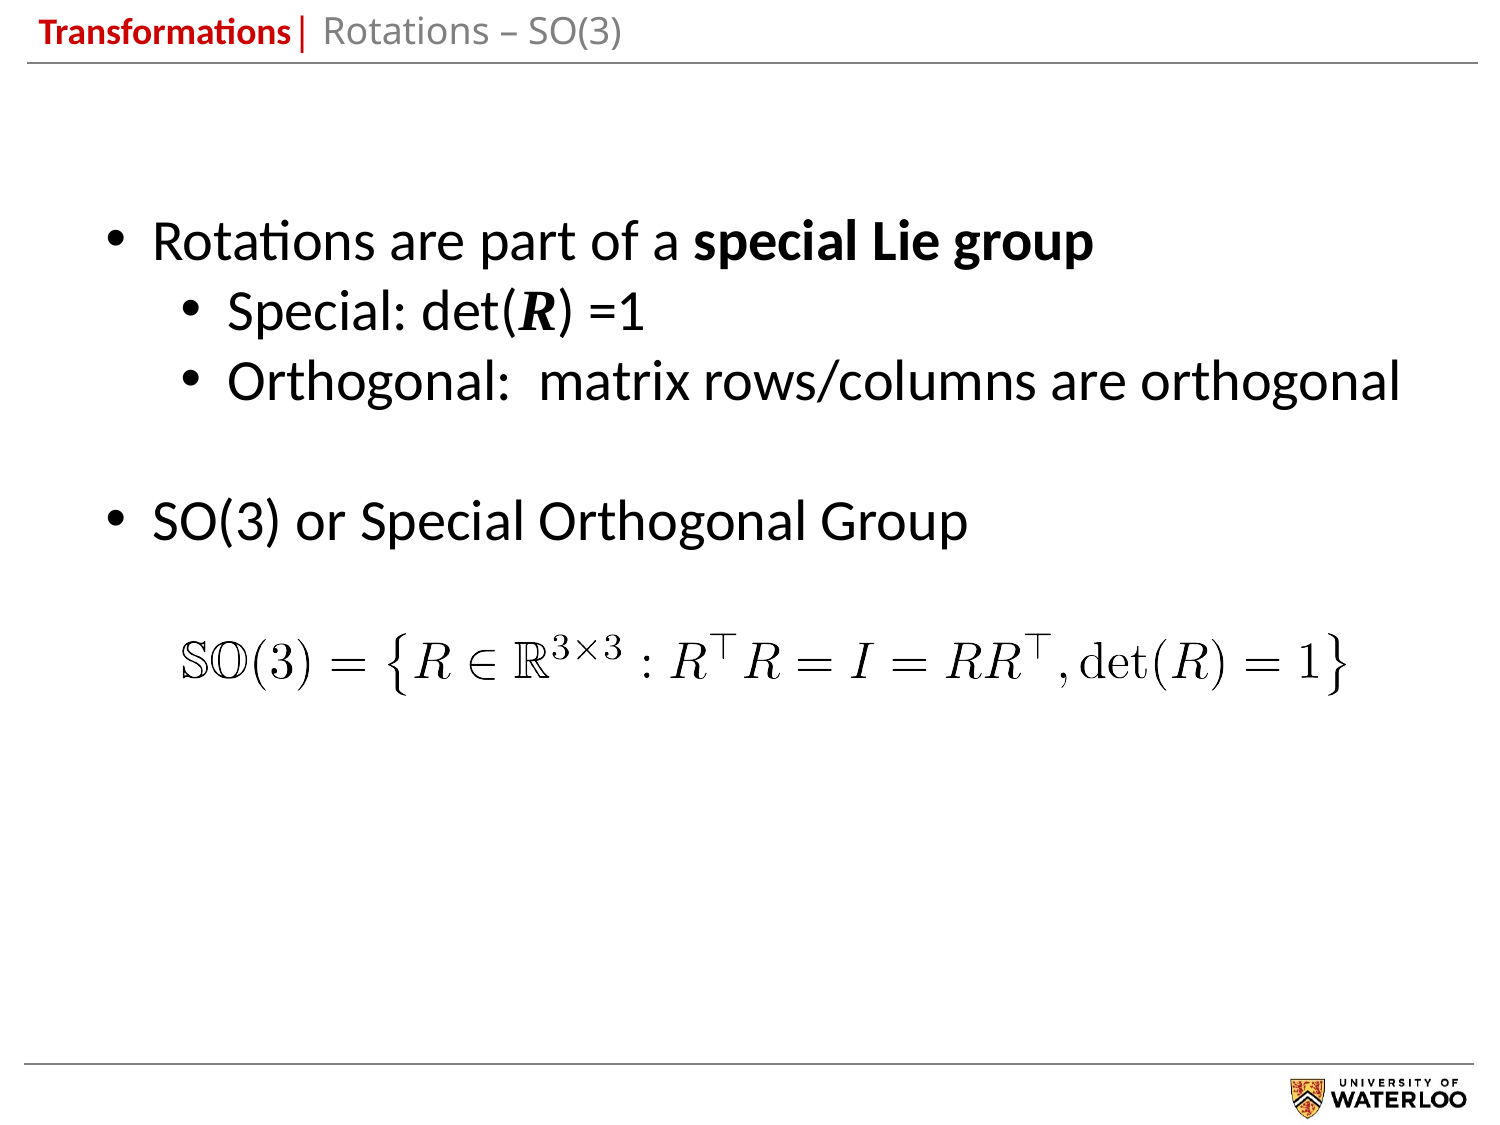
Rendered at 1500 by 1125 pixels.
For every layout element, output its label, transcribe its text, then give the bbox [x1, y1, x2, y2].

text_box Rotations are part of a special Lie group Special: det(R) =1 Orthogonal: matrix rows/columns are orthogonal SO(3) or Special Orthogonal Group [90, 194, 1438, 630]
picture [1256, 1065, 1500, 1125]
picture [181, 633, 1347, 696]
text_box Transformations| Rotations – SO(3) [23, 0, 1460, 60]
